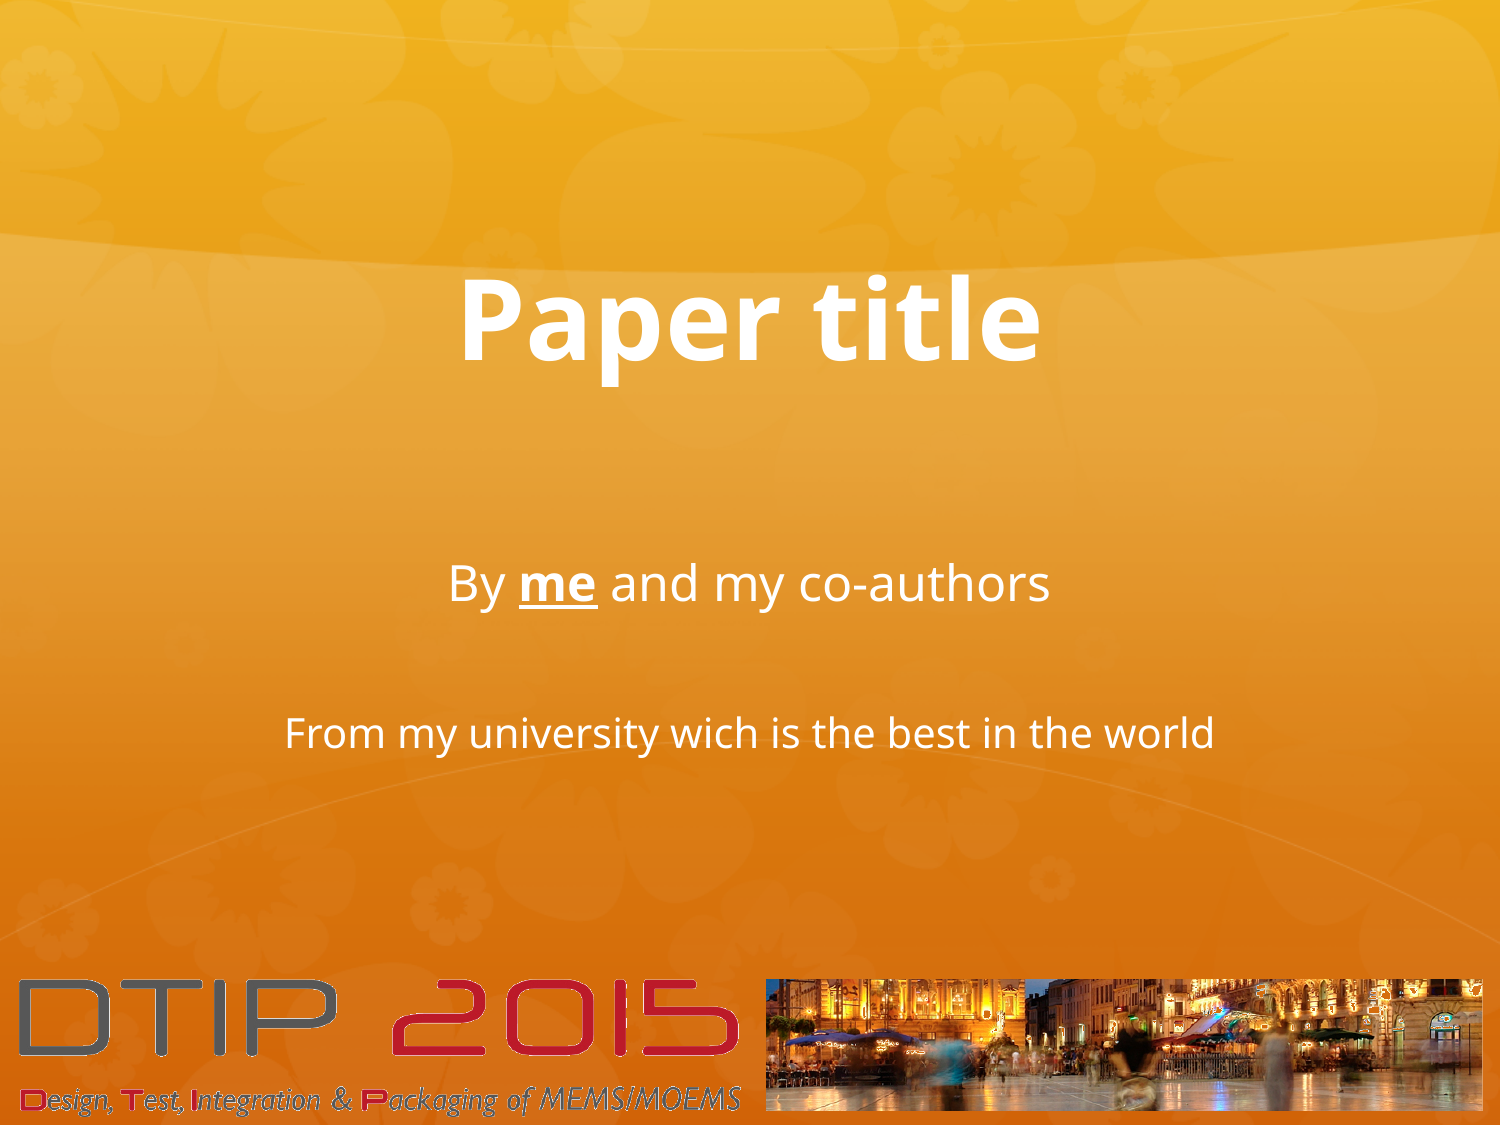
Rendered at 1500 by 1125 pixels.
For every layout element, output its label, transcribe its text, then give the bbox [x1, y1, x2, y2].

picture [0, 0, 1500, 1125]
subtitle By me and my co-authors From my university wich is the best in the world [127, 537, 1372, 825]
title Paper title [127, 105, 1372, 537]
